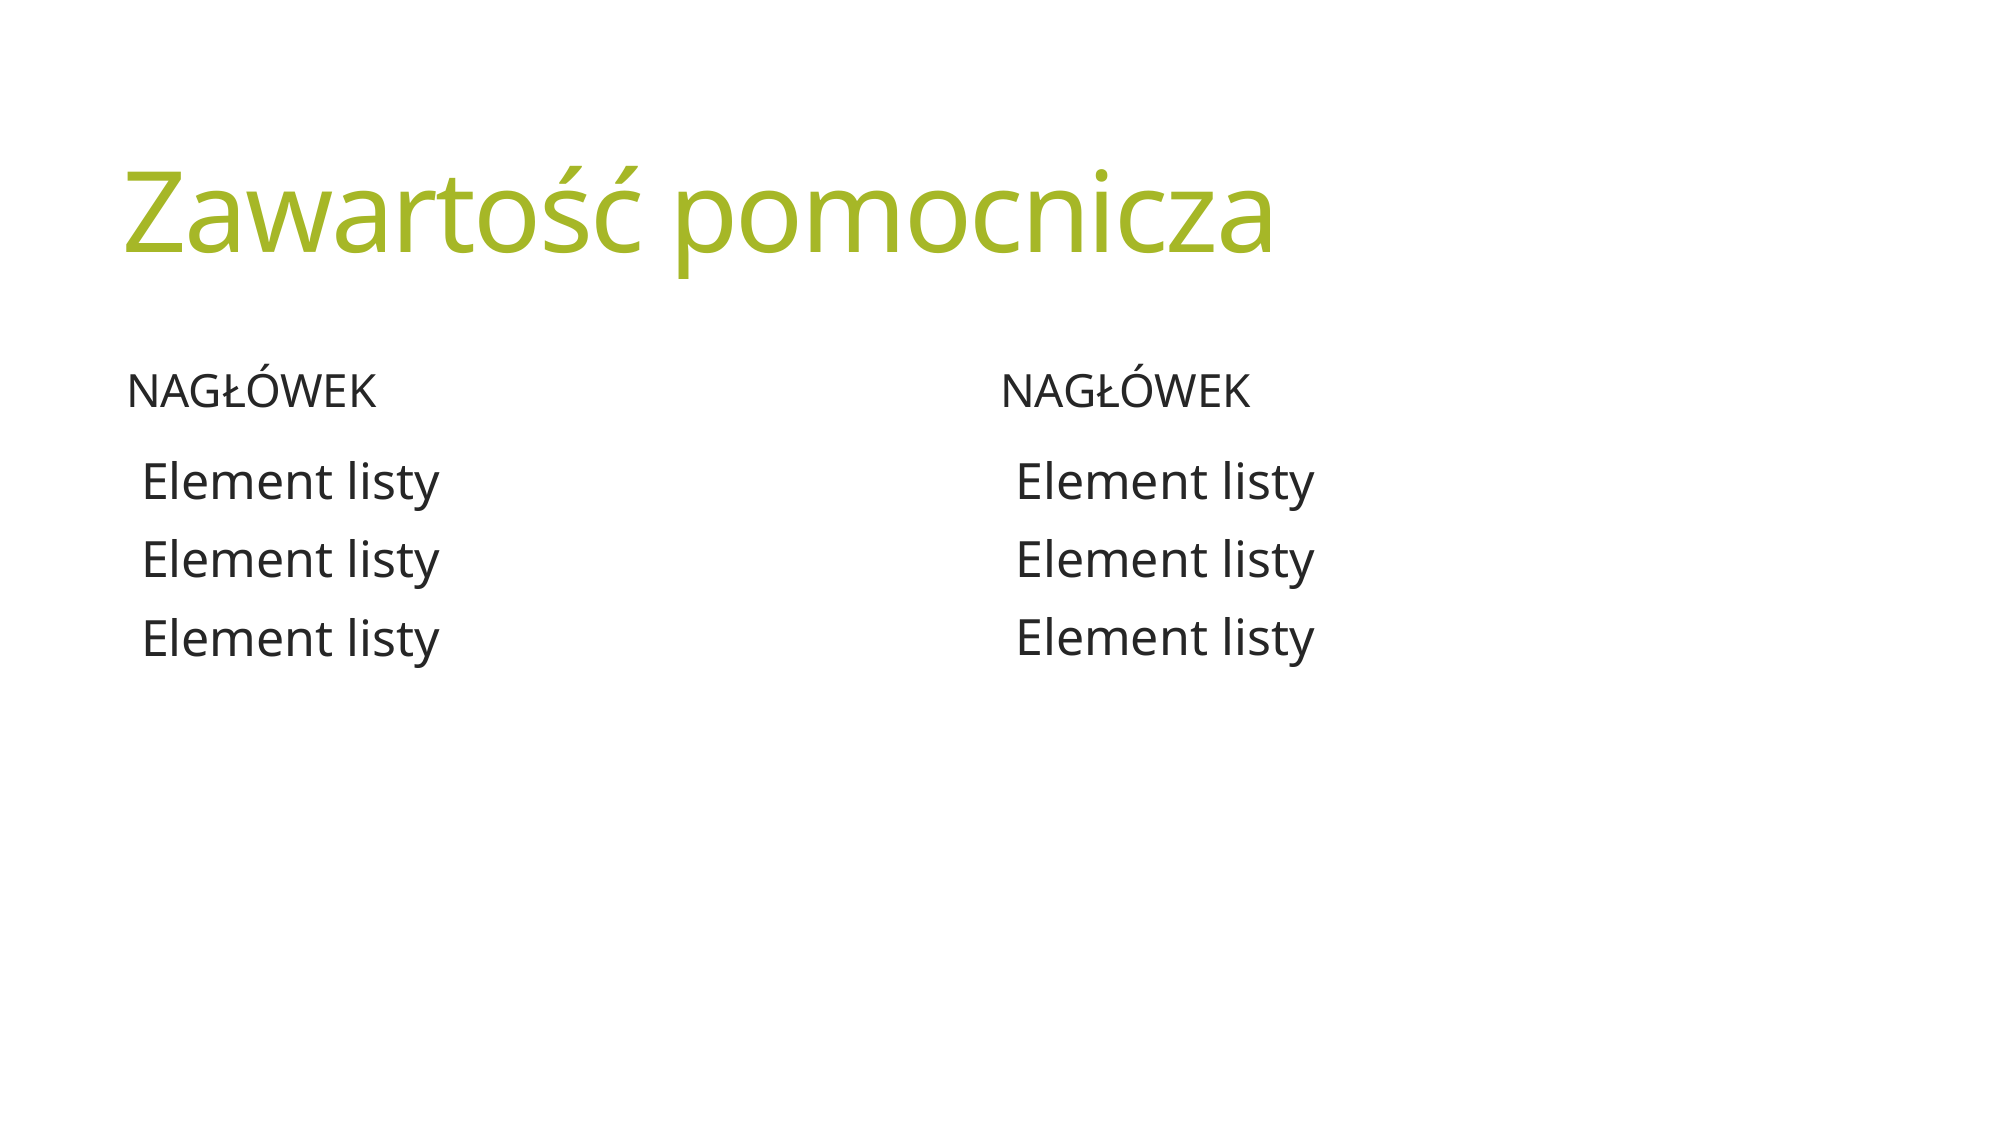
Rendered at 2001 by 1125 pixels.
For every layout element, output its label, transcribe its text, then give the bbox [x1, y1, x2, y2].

list Nagłówek [111, 334, 876, 451]
title Zawartość pomocnicza [107, 81, 1875, 354]
list Element listy Element listy Element listy [111, 451, 876, 977]
list Nagłówek [985, 334, 1751, 451]
list Element listy Element listy Element listy [985, 451, 1751, 977]
